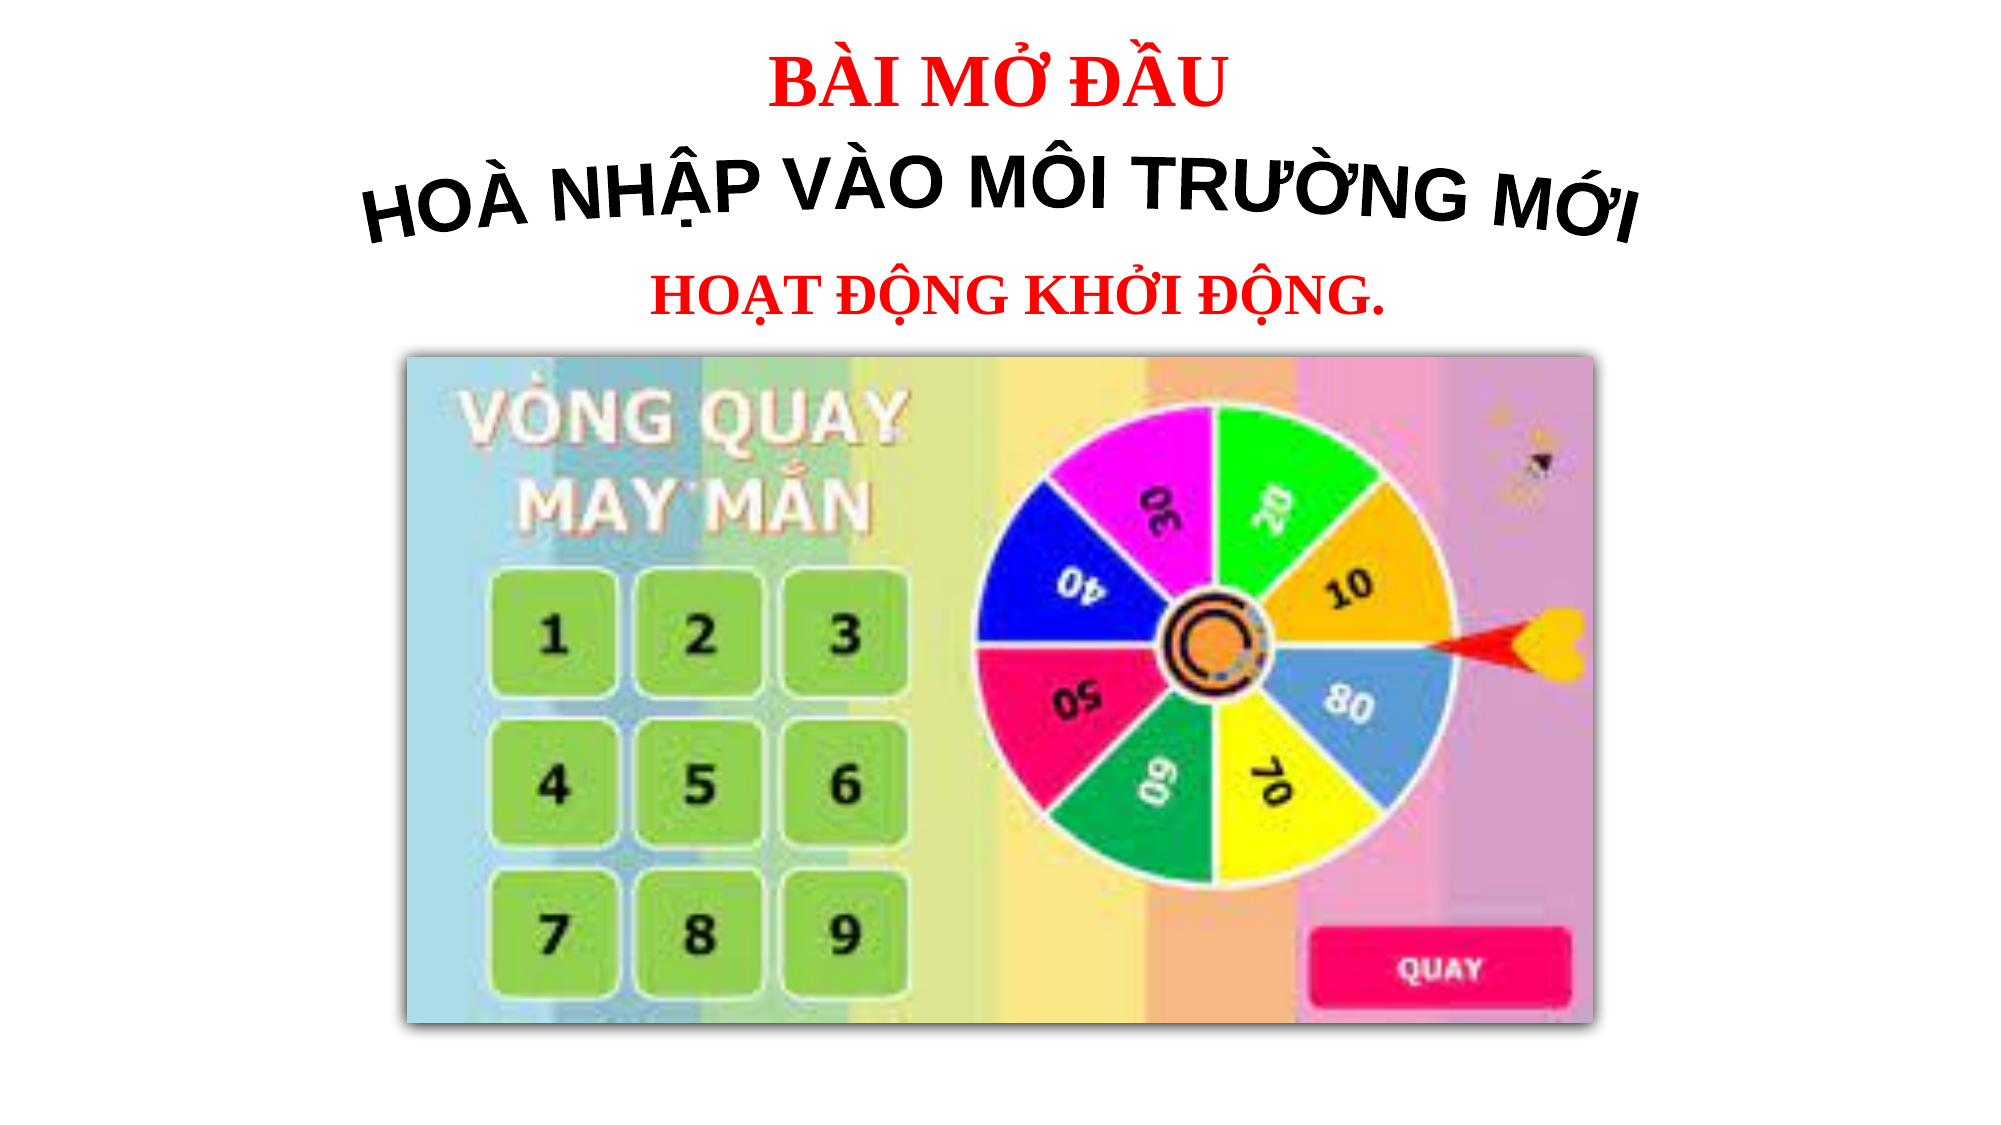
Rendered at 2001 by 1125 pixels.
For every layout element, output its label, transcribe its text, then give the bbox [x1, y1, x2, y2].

text_box BÀI MỞ ĐẦU [753, 23, 1247, 129]
picture [407, 357, 1593, 1023]
text_box HOẠT ĐỘNG KHỞI ĐỘNG. [598, 243, 1402, 334]
